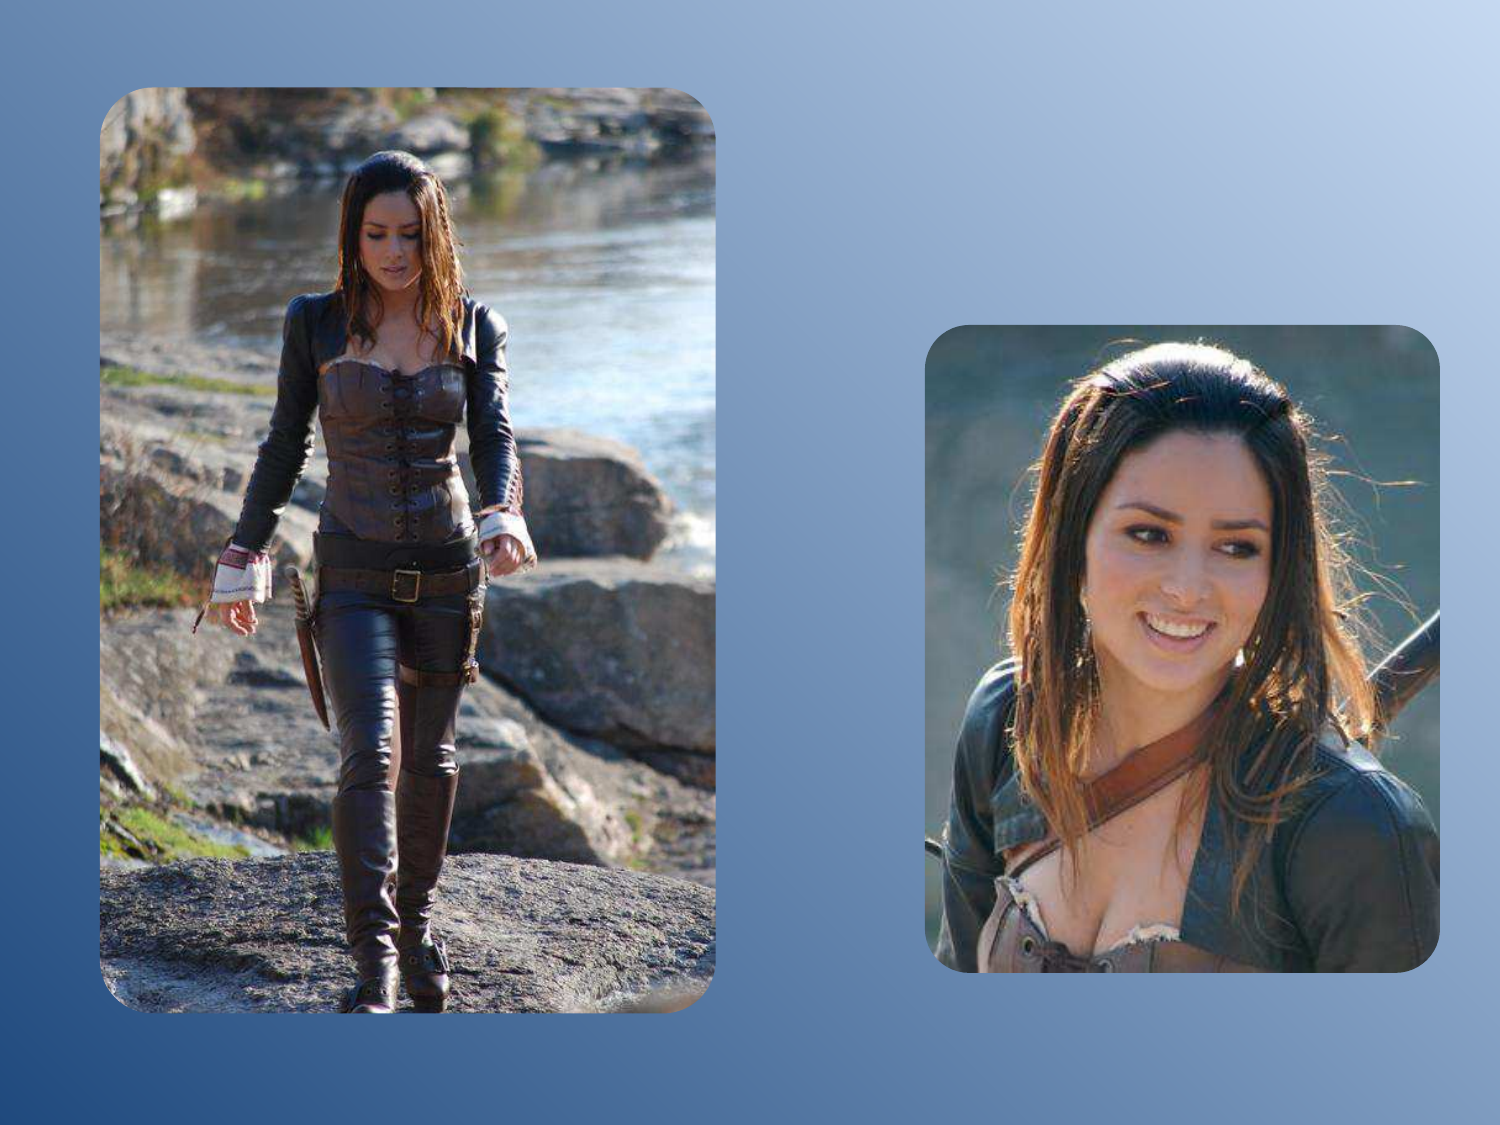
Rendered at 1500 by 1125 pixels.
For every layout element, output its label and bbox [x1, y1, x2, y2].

picture [924, 324, 1441, 974]
picture [99, 87, 716, 1014]
